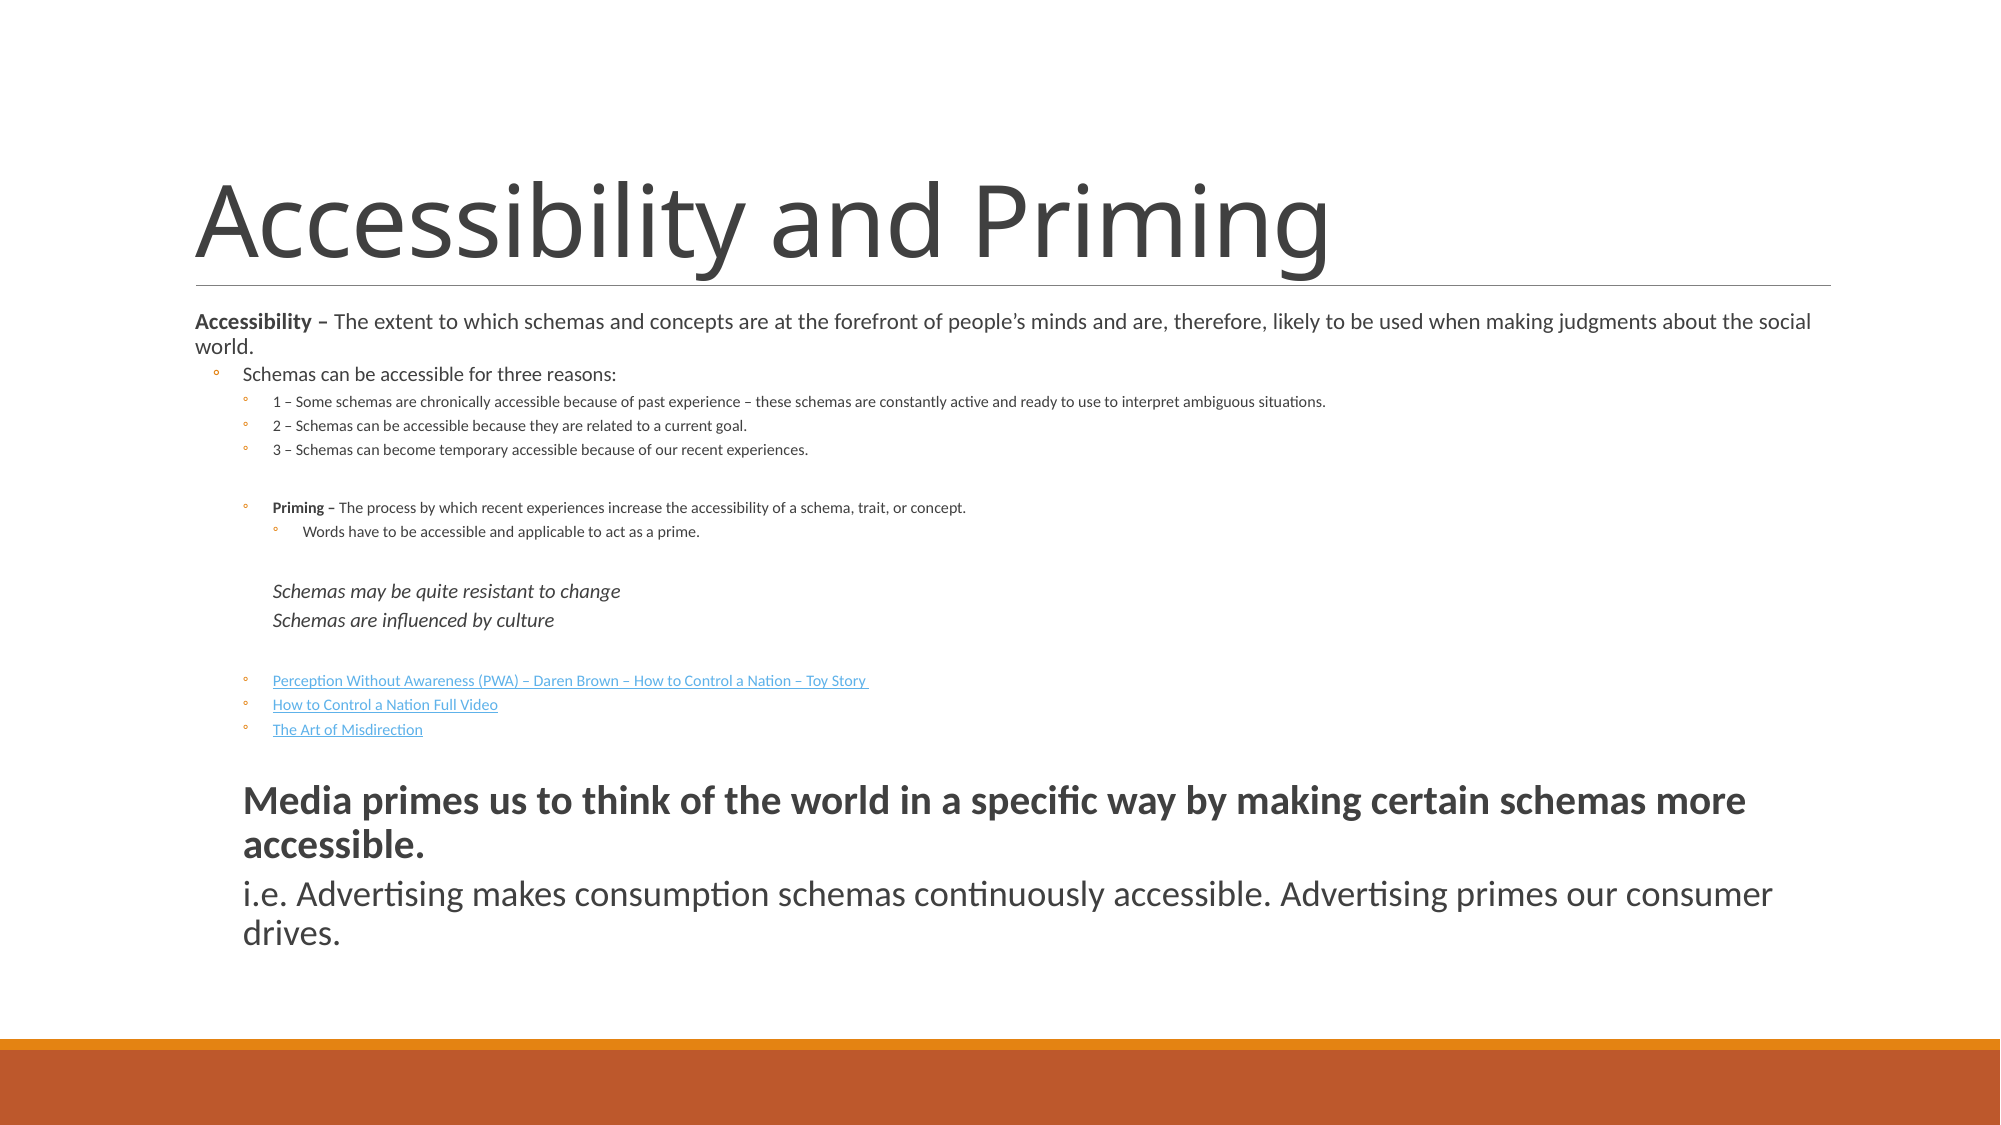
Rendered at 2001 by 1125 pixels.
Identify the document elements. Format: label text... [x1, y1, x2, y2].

title Accessibility and Priming [180, 47, 1830, 285]
list Accessibility – The extent to which schemas and concepts are at the forefront of people’s minds and are, therefore, likely to be used when making judgments about the social world. Schemas can be accessible for three reasons: 1 – Some schemas are chronically accessible because of past experience – these schemas are constantly active and ready to use to interpret ambiguous situations. 2 – Schemas can be accessible because they are related to a current goal. 3 – Schemas can become temporary accessible because of our recent experiences. Priming – The process by which recent experiences increase the accessibility of a schema, trait, or concept. Words have to be accessible and applicable to act as a prime. Schemas may be quite resistant to change Schemas are influenced by culture Perception Without Awareness (PWA) – Daren Brown – How to Control a Nation – Toy Story How to Control a Nation Full Video The Art of Misdirection Media primes us to think of the world in a specific way by making certain schemas more accessible. i.e. Advertising makes consumption schemas continuously accessible. Advertising primes our consumer drives. [180, 302, 1830, 963]
